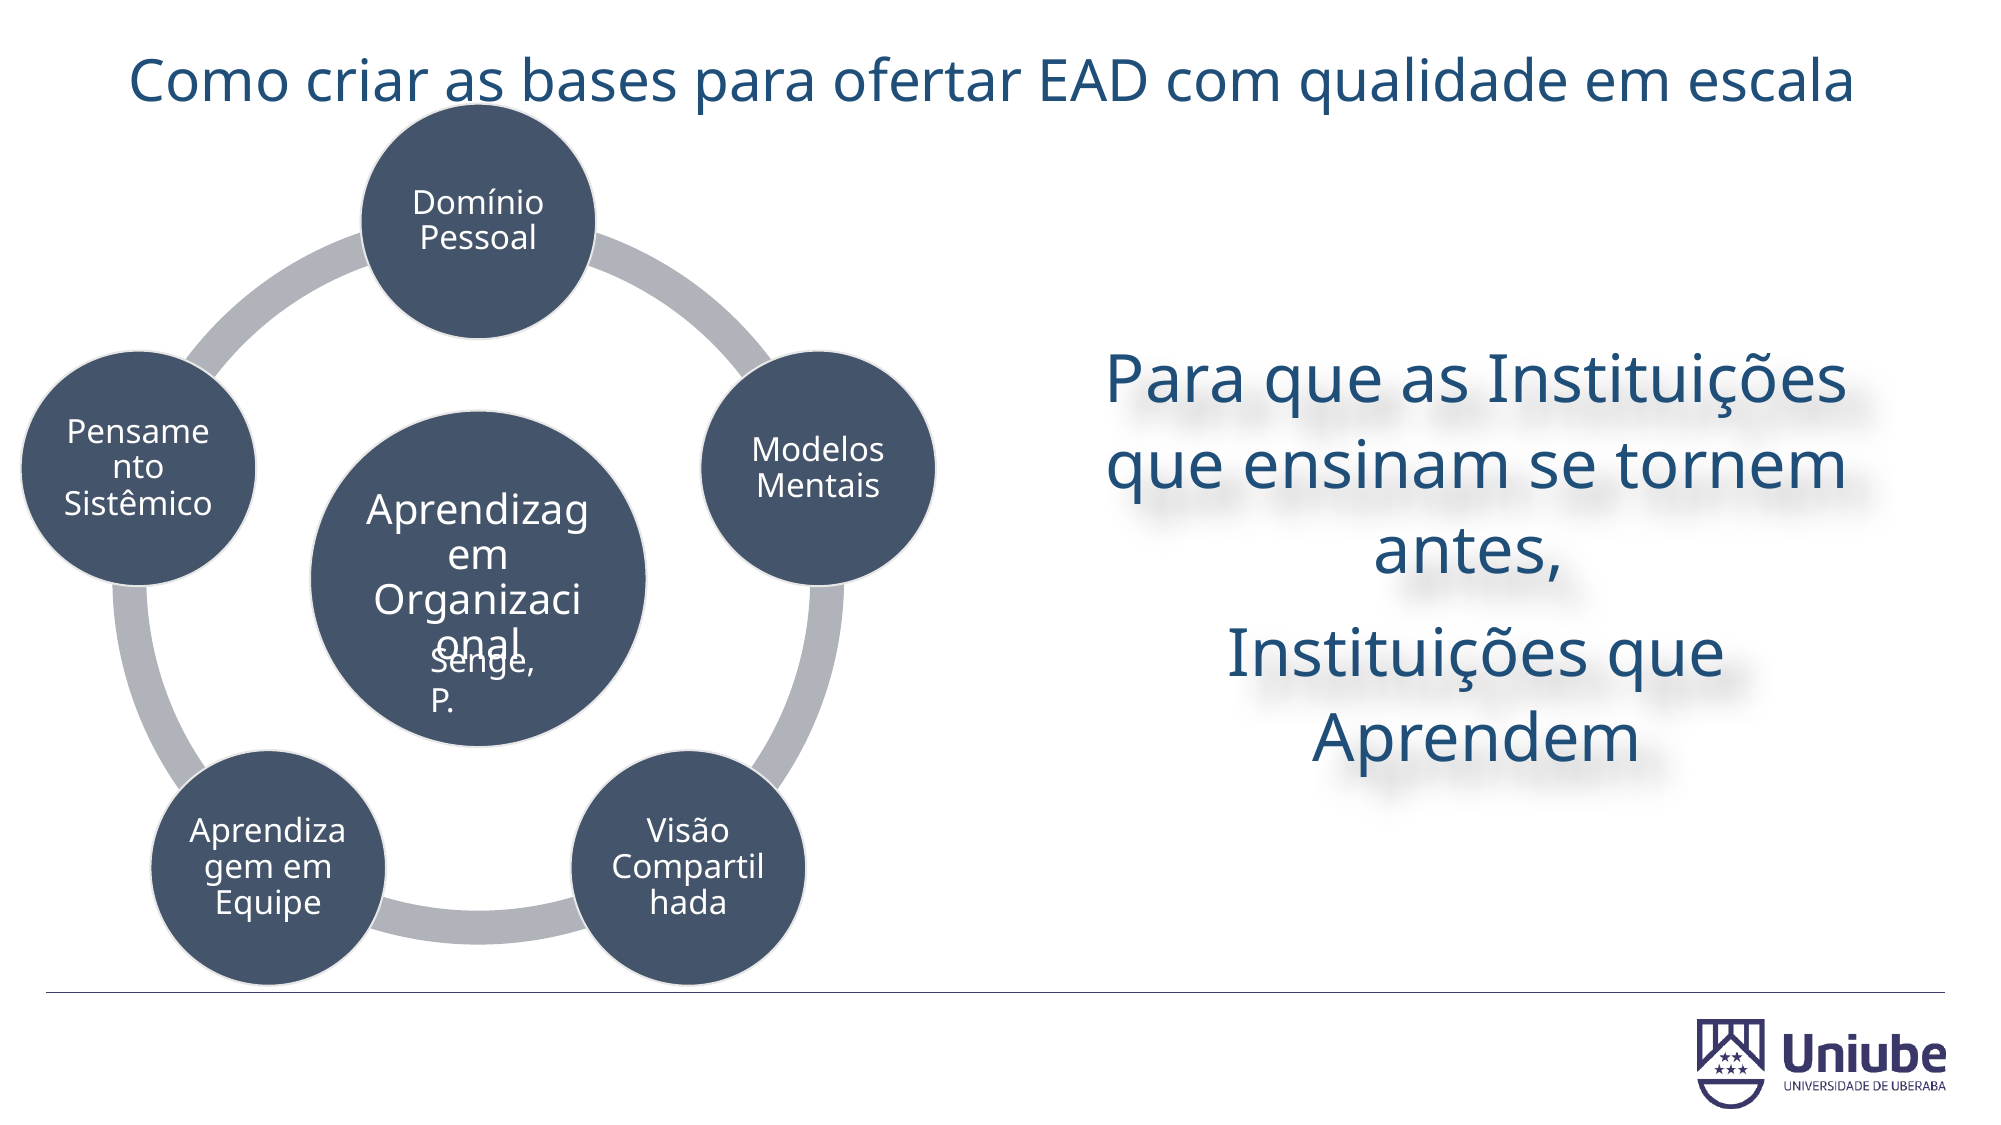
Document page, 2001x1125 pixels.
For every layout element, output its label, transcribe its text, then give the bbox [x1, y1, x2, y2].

text_box Para que as Instituições que ensinam se tornem antes, Instituições que Aprendem [1145, 259, 1909, 847]
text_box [0, 103, 1145, 993]
picture [1696, 1019, 1946, 1109]
text_box Como criar as bases para ofertar EAD com qualidade em escala [114, 36, 1908, 121]
